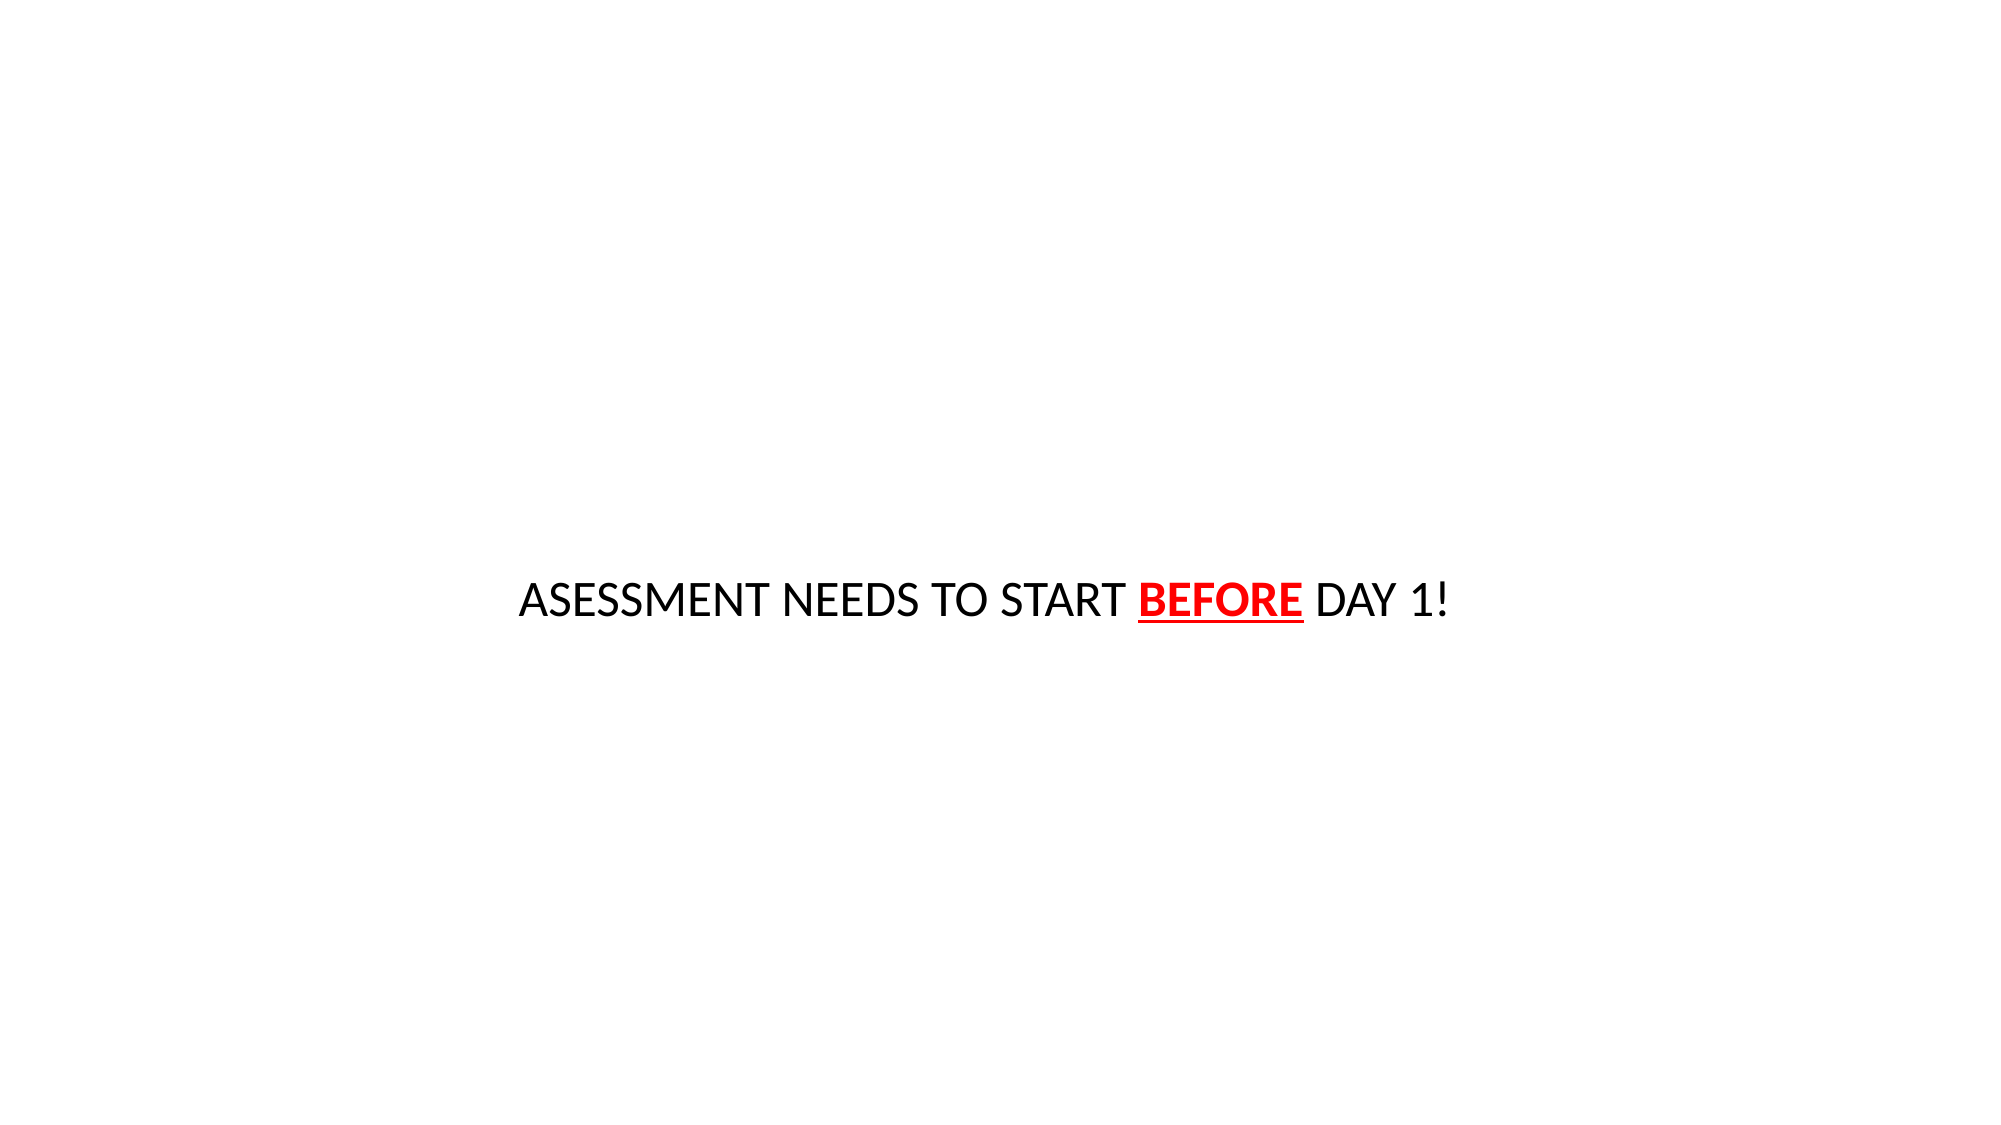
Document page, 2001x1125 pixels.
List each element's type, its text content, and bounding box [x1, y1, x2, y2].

title ASESSMENT NEEDS TO START BEFORE DAY 1! [122, 231, 1848, 697]
